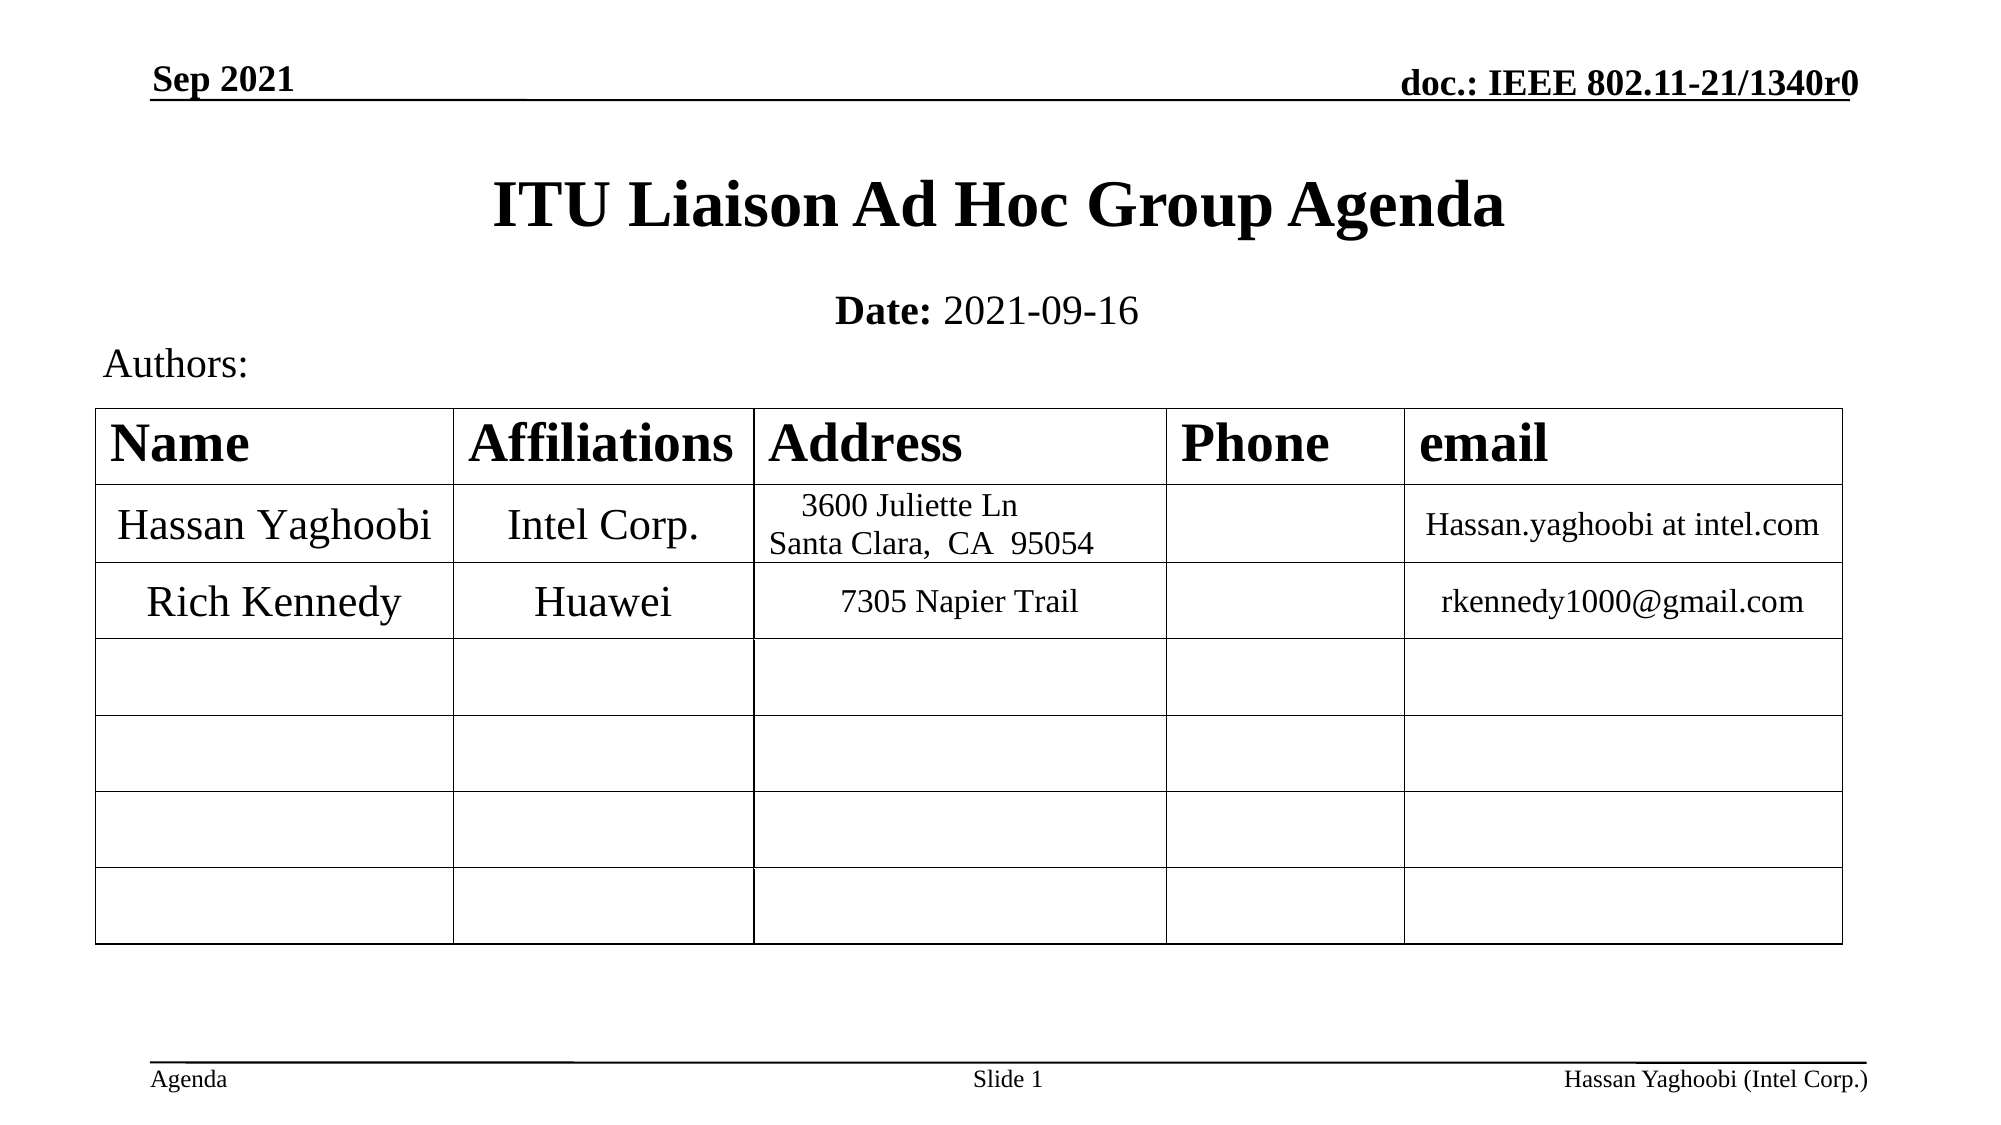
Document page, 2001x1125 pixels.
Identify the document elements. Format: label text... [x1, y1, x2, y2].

text_box Authors: [87, 328, 325, 392]
footer Hassan Yaghoobi (Intel Corp.) [1171, 1061, 1869, 1093]
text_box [74, 407, 1881, 1032]
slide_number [152, 54, 563, 100]
title ITU Liaison Ad Hoc Group Agenda [149, 112, 1850, 288]
slide_number Slide 1 [950, 1061, 1067, 1123]
list Date: 2021-09-16 [137, 274, 1838, 338]
